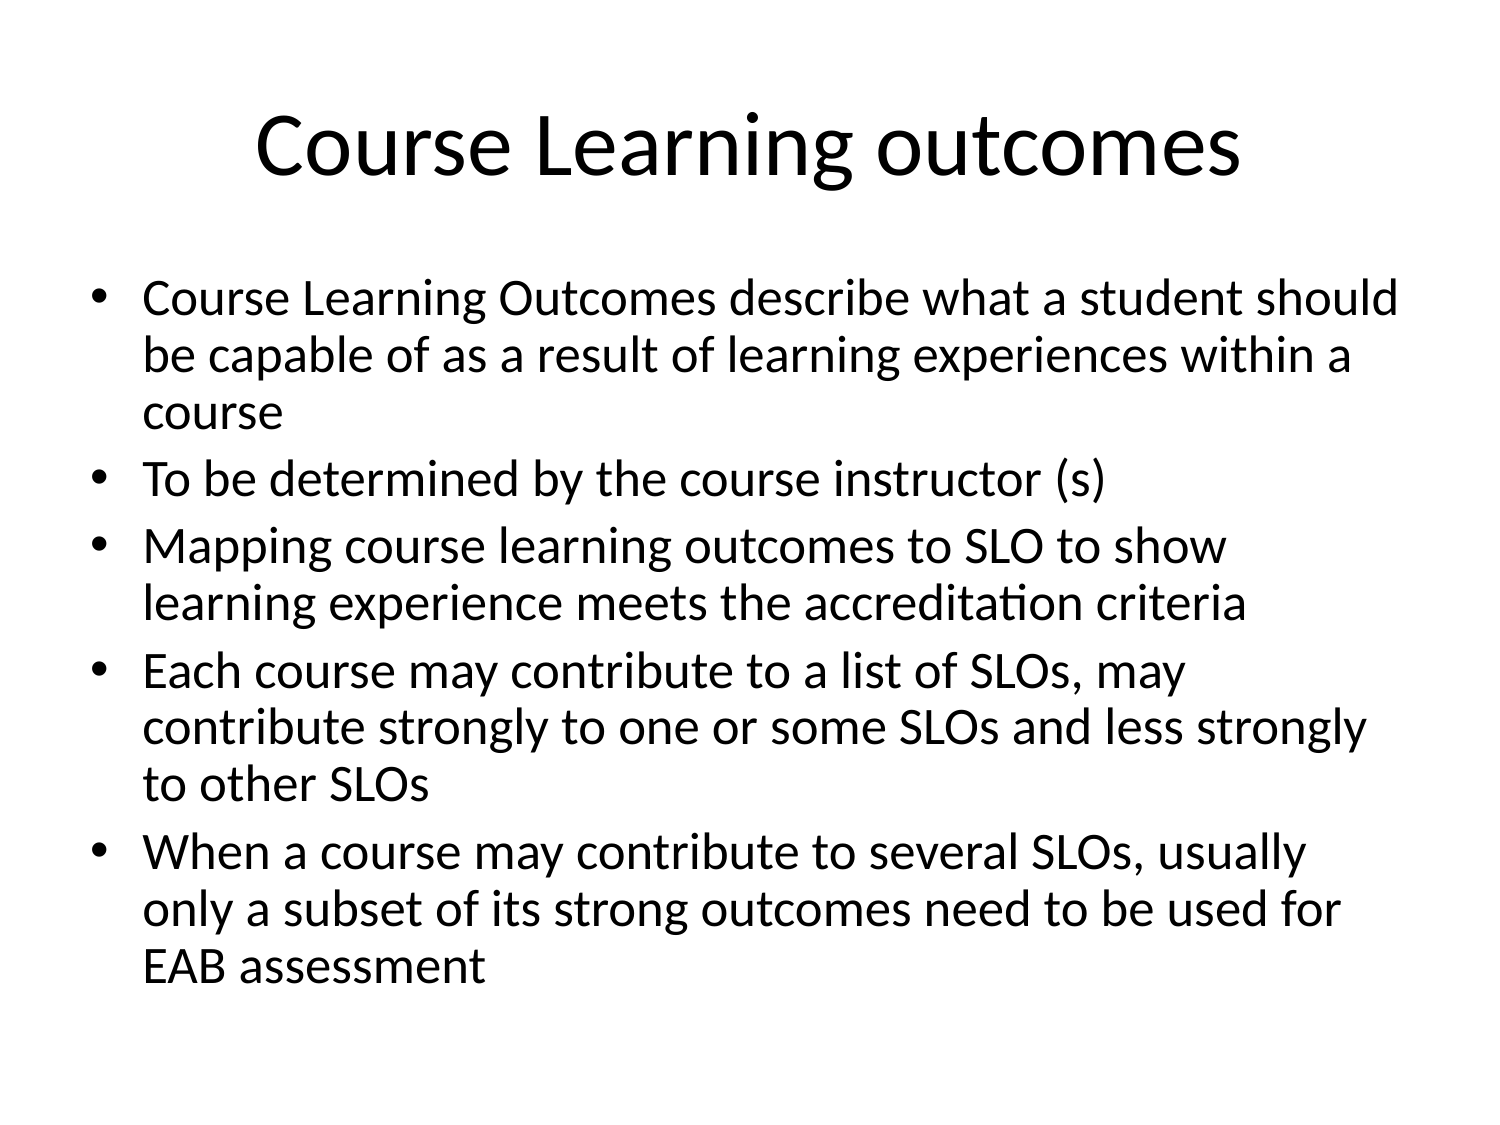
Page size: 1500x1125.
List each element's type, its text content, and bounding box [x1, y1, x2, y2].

list Course Learning Outcomes describe what a student should be capable of as a result of learning experiences within a course To be determined by the course instructor (s) Mapping course learning outcomes to SLO to show learning experience meets the accreditation criteria Each course may contribute to a list of SLOs, may contribute strongly to one or some SLOs and less strongly to other SLOs When a course may contribute to several SLOs, usually only a subset of its strong outcomes need to be used for EAB assessment [75, 262, 1425, 1005]
title Course Learning outcomes [75, 45, 1425, 233]
